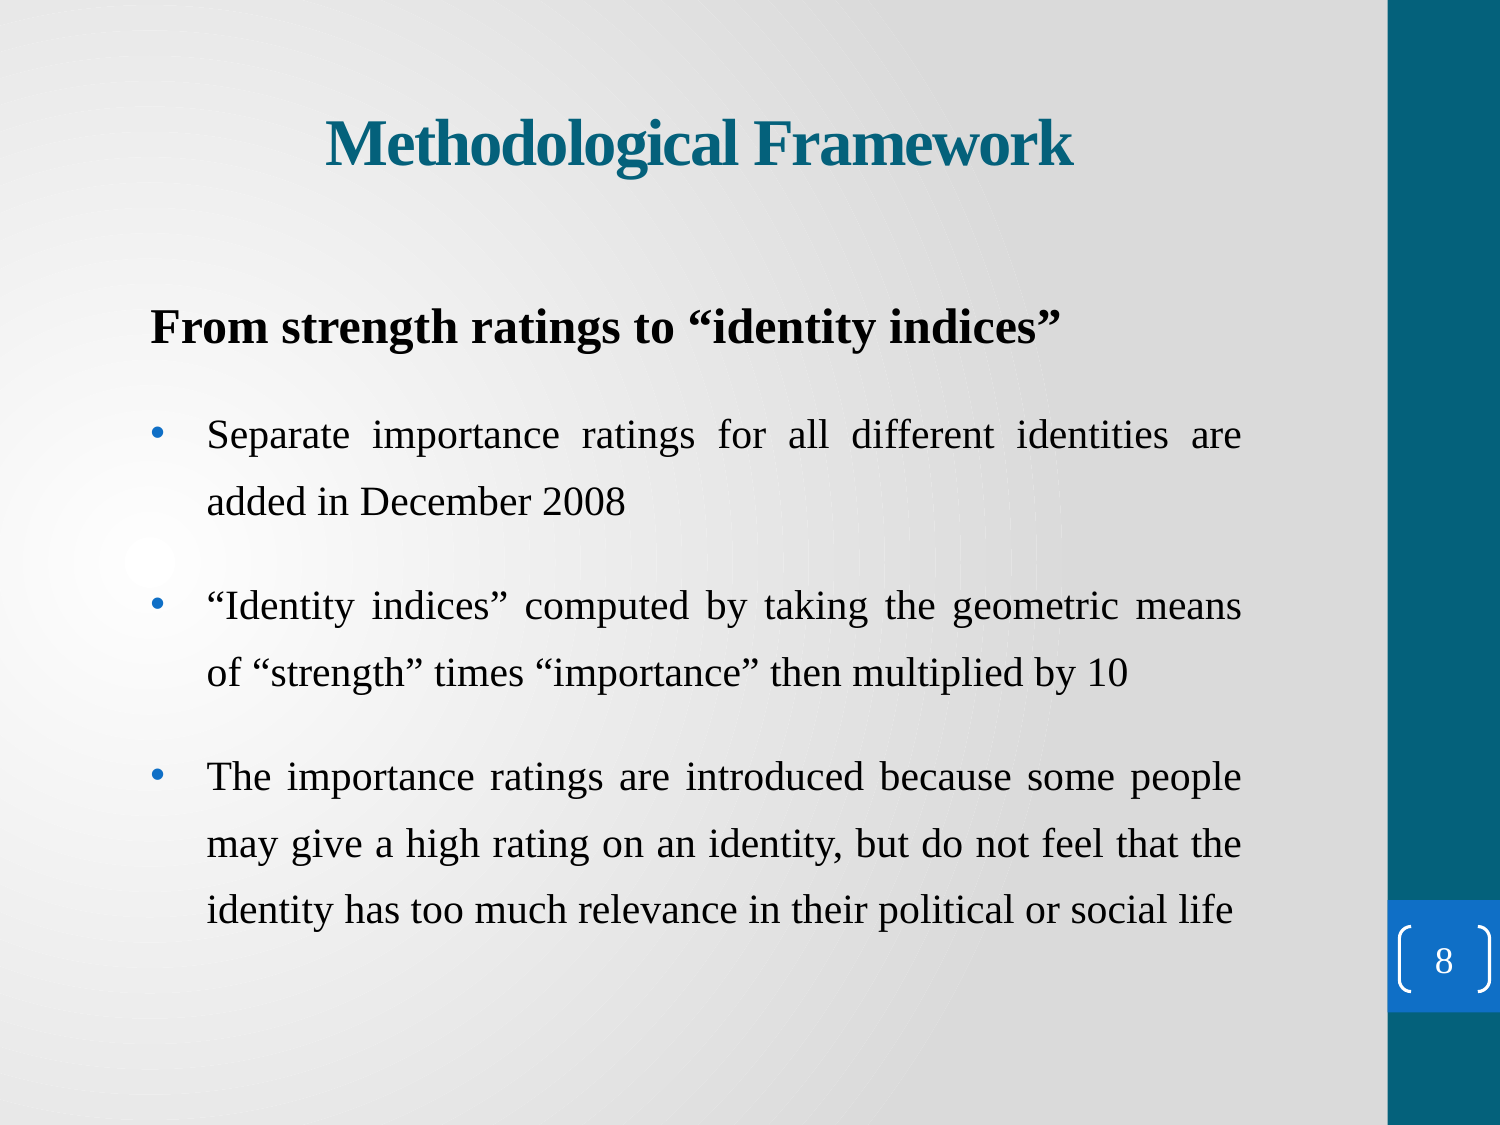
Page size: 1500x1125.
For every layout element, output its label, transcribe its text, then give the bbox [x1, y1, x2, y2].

text_box From strength ratings to “identity indices” Separate importance ratings for all different identities are added in December 2008 “Identity indices” computed by taking the geometric means of “strength” times “importance” then multiplied by 10 The importance ratings are introduced because some people may give a high rating on an identity, but do not feel that the identity has too much relevance in their political or social life [135, 278, 1258, 1000]
slide_number 8 [1397, 924, 1492, 994]
title Methodological Framework [75, 45, 1325, 233]
